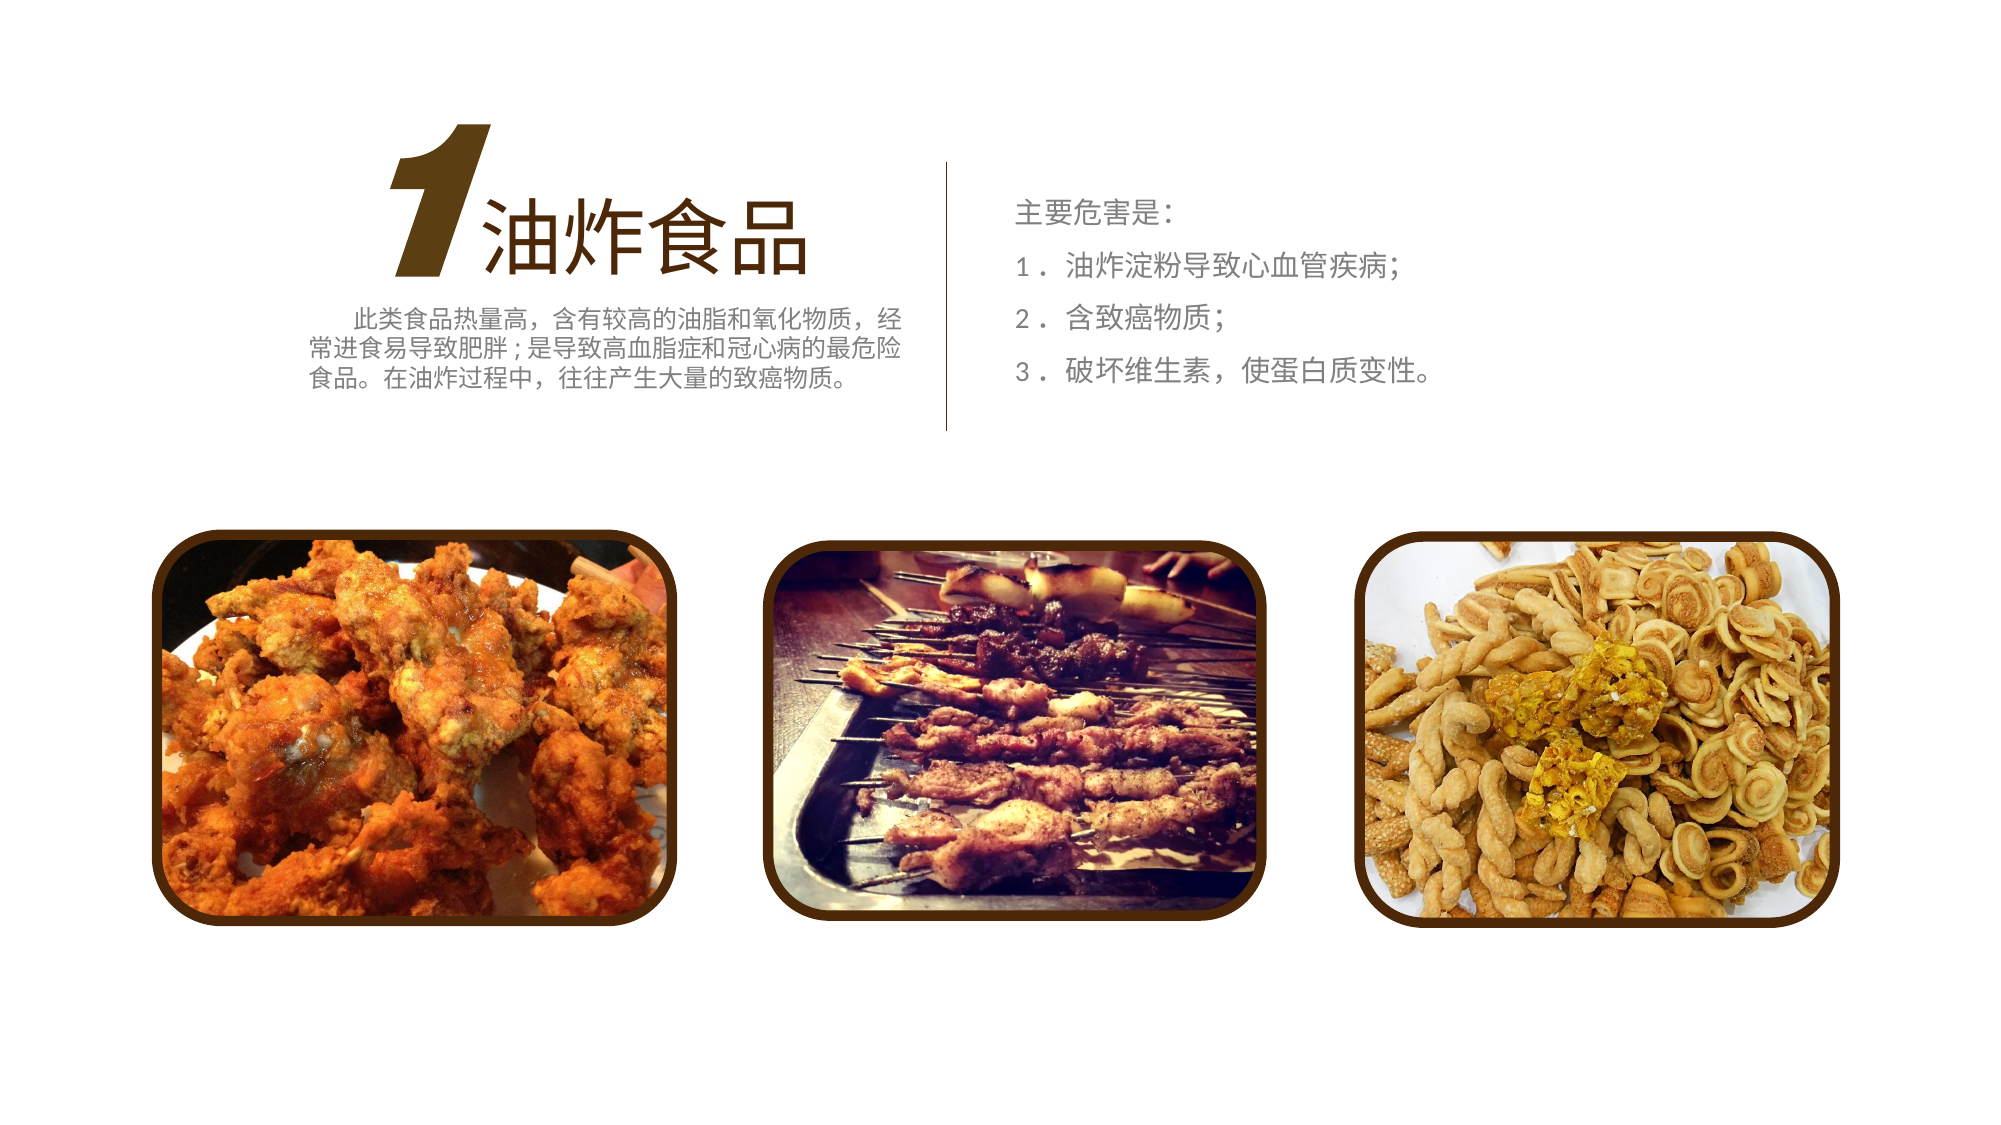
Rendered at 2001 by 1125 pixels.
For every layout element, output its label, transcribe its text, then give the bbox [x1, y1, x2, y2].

picture [156, 534, 672, 921]
text_box [388, 123, 493, 278]
text_box 此类食品热量高，含有较高的油脂和氧化物质，经常进食易导致肥胖;是导致高血脂症和冠心病的最危险食品。在油炸过程中，往往产生大量的致癌物质。 [293, 295, 923, 461]
text_box 油炸食品 [464, 177, 828, 293]
picture [768, 545, 1262, 916]
picture [1359, 536, 1835, 923]
text_box 主要危害是： 1．油炸淀粉导致心血管疾病； 2．含致癌物质； 3．破坏维生素，使蛋白质变性。 [1000, 169, 1461, 447]
